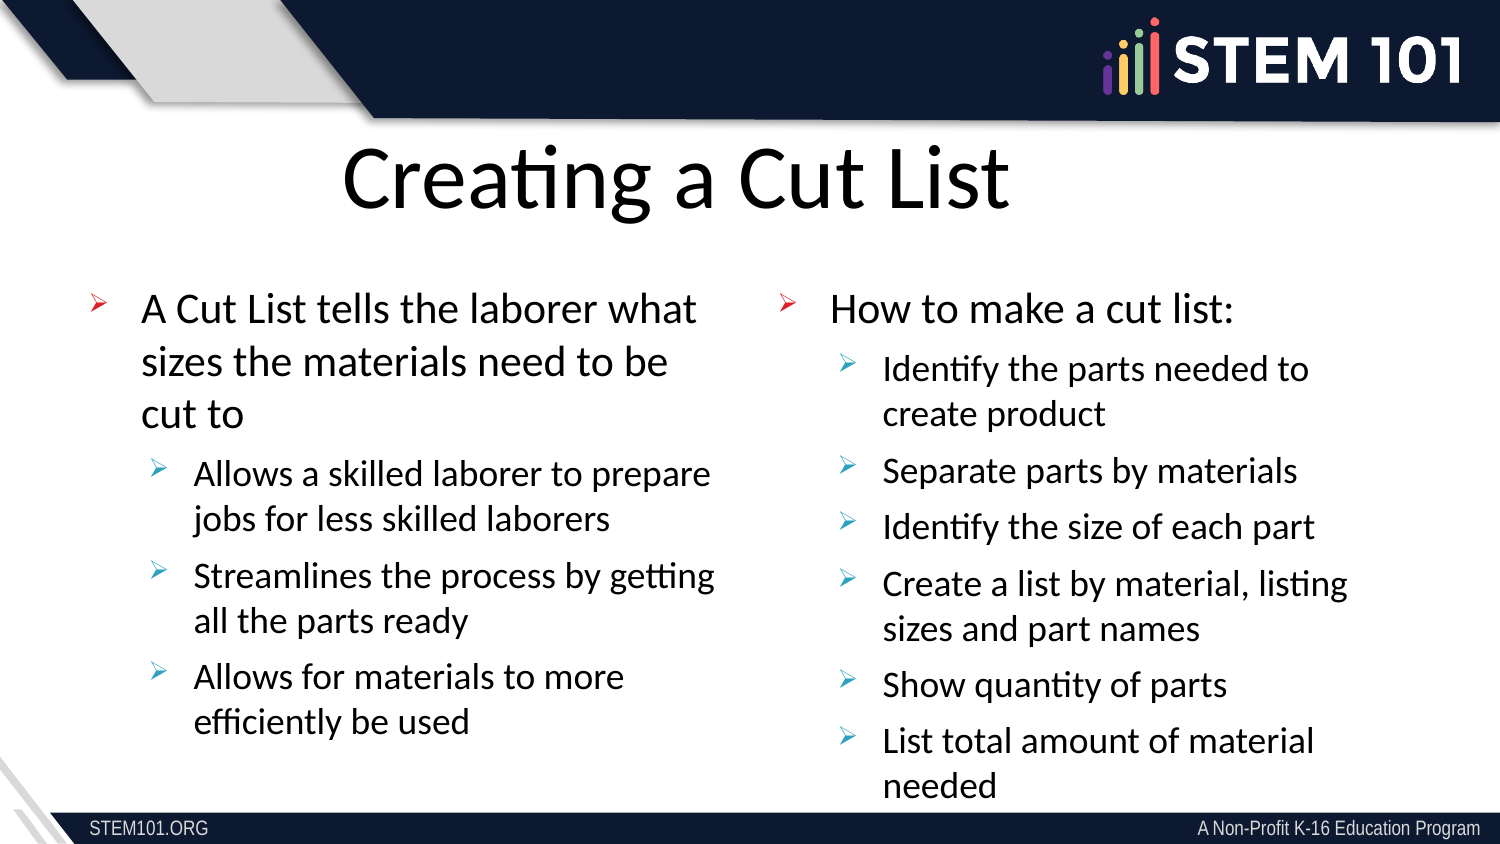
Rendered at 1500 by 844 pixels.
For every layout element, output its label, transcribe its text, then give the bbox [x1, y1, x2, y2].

list A Cut List tells the laborer what sizes the materials need to be cut to Allows a skilled laborer to prepare jobs for less skilled laborers Streamlines the process by getting all the parts ready Allows for materials to more efficiently be used [73, 272, 736, 830]
picture [1103, 17, 1459, 95]
text_box Creating a Cut List​ [327, 109, 1062, 234]
list How to make a cut list: Identify the parts needed to create product Separate parts by materials Identify the size of each part Create a list by material, listing sizes and part names Show quantity of parts List total amount of material needed [762, 272, 1425, 830]
